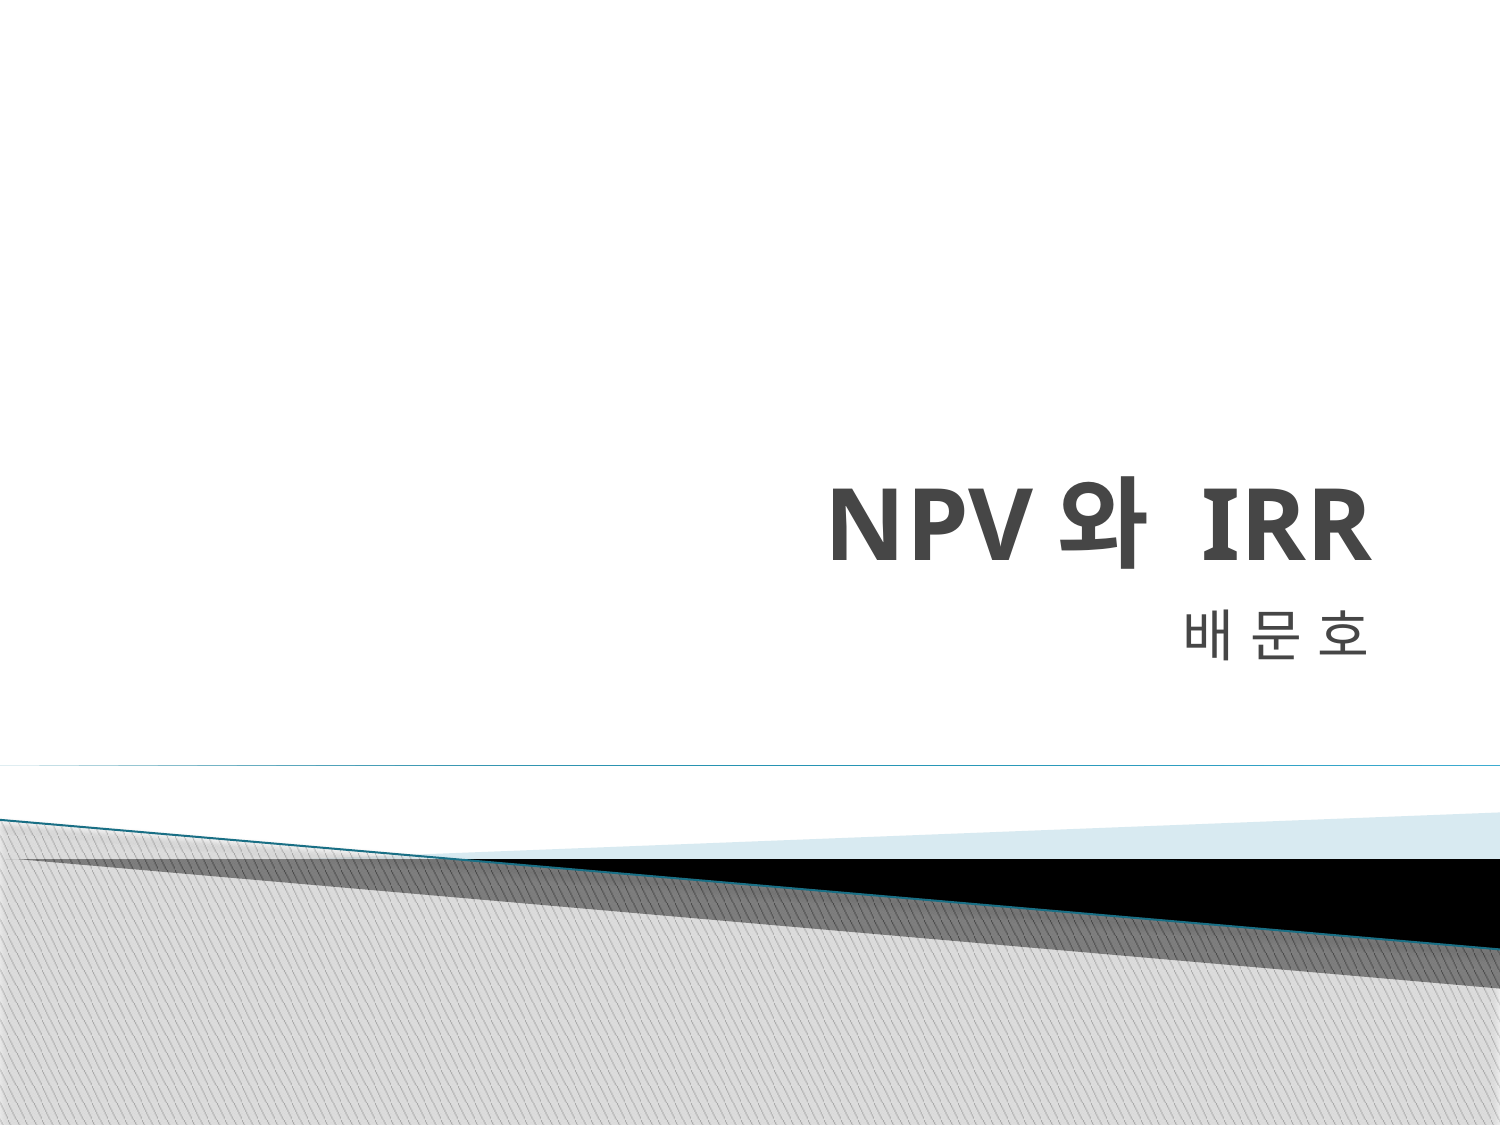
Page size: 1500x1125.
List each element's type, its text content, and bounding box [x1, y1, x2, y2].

title NPV와 IRR [112, 287, 1388, 588]
picture [5, 859, 1500, 989]
subtitle 배 문 호 [112, 592, 1388, 790]
